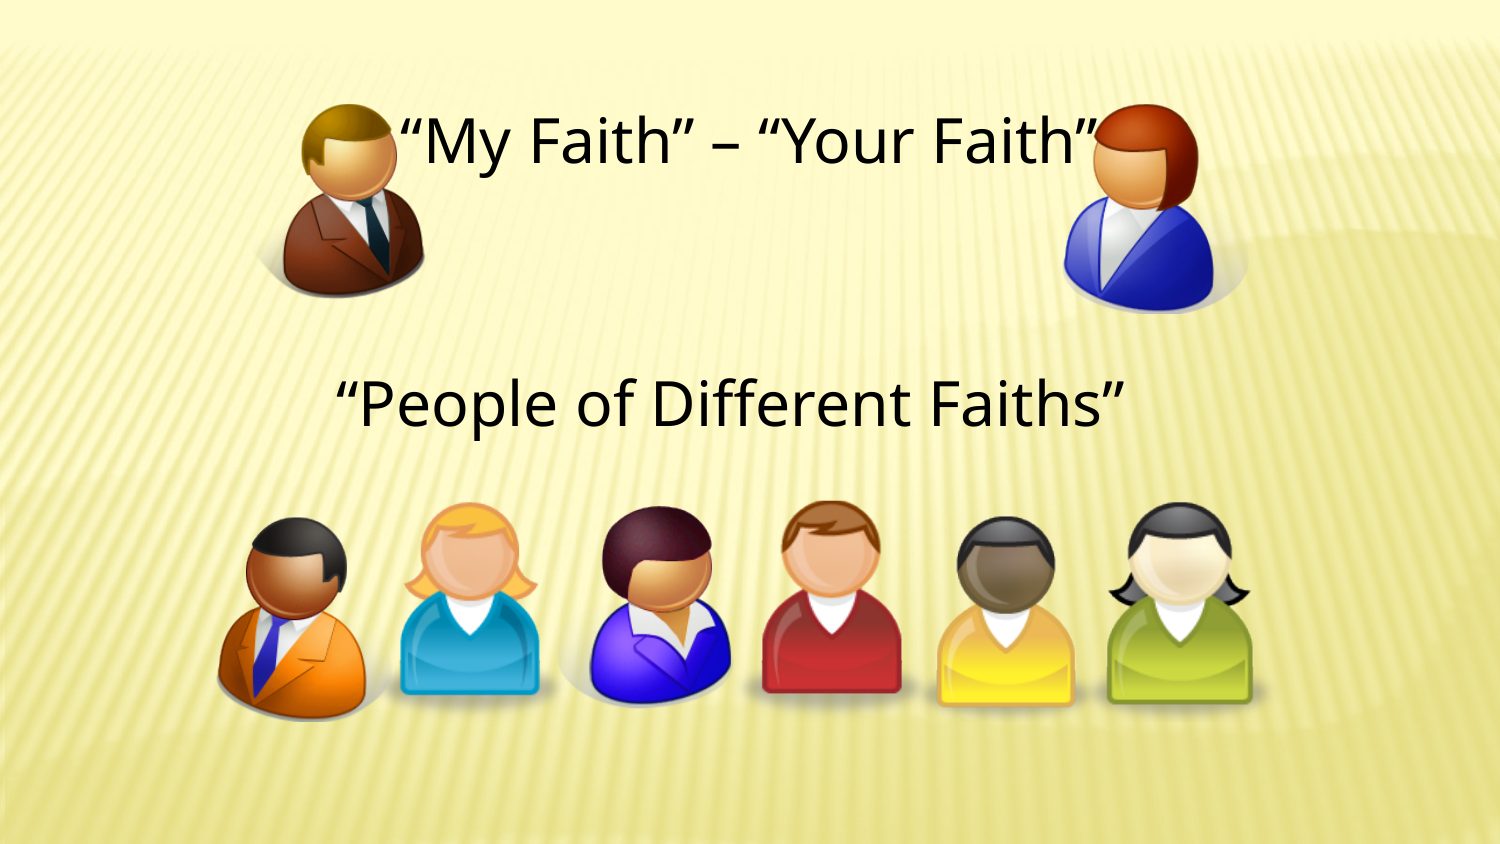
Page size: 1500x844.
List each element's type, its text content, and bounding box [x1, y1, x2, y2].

text_box “People of Different Faiths” [253, 356, 1210, 446]
text_box “My Faith” – “Your Faith” [271, 93, 1229, 184]
picture [1049, 102, 1262, 315]
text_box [196, 496, 1294, 723]
picture [252, 102, 451, 301]
